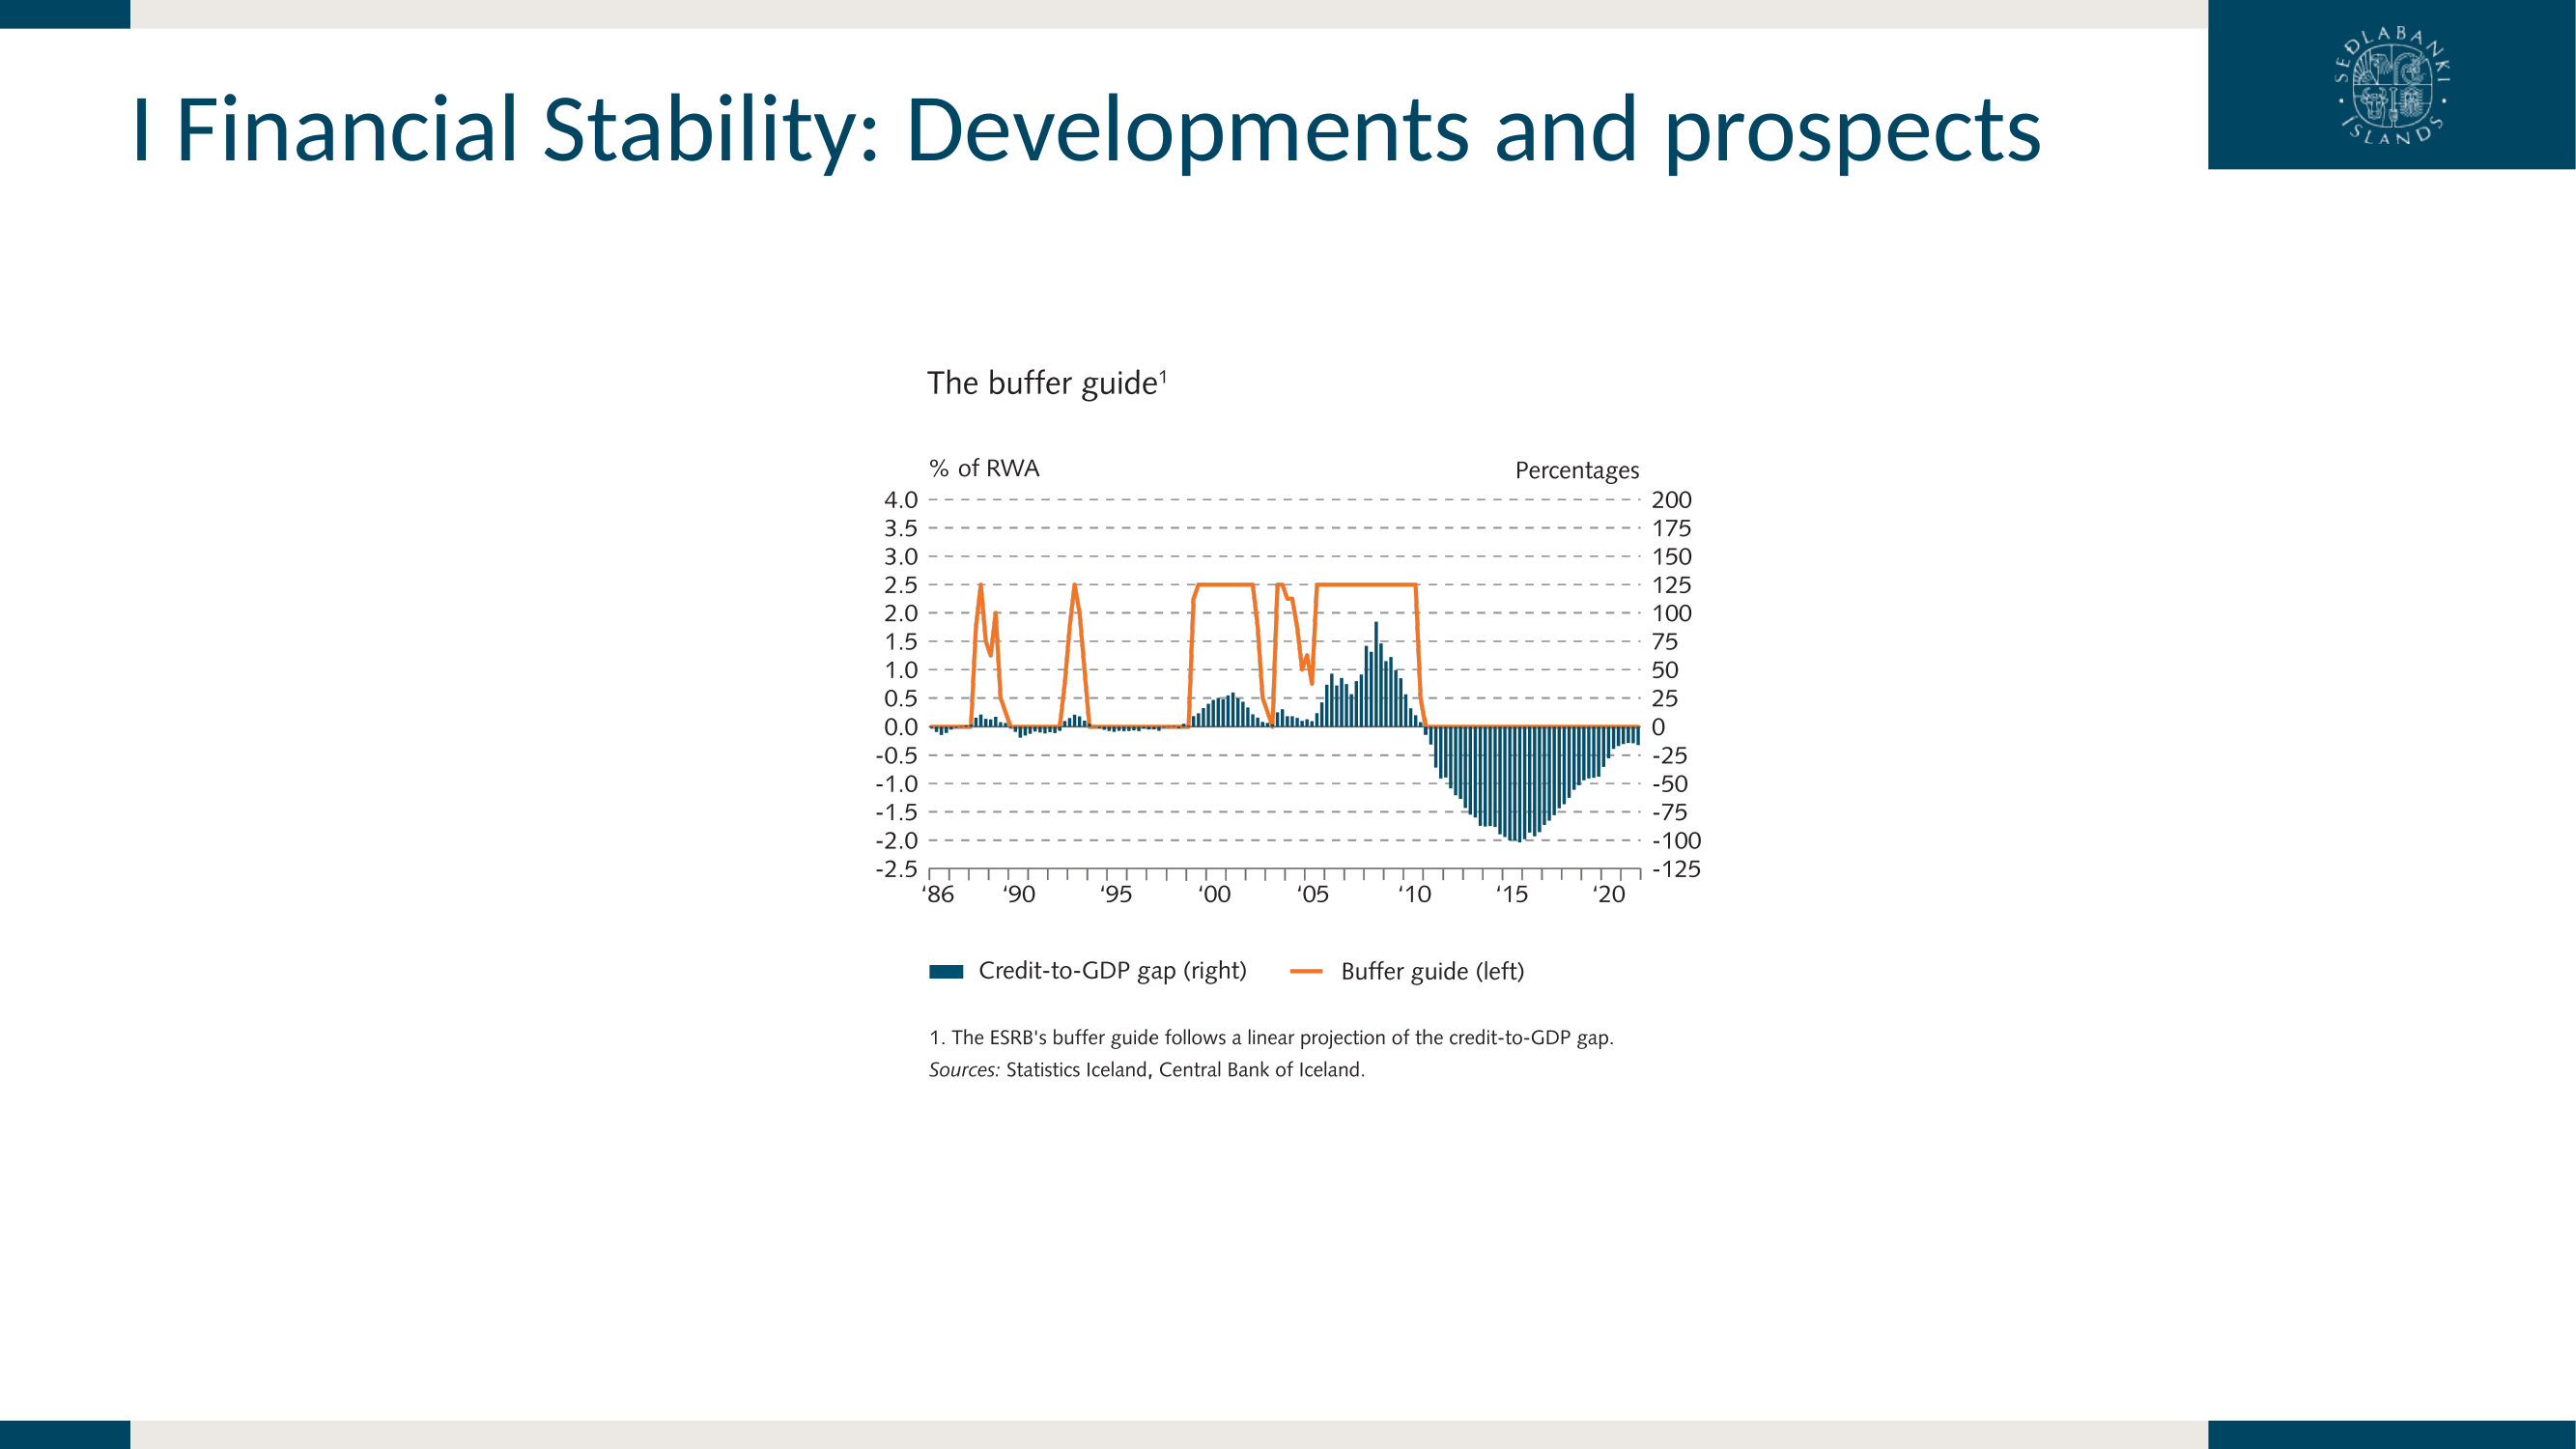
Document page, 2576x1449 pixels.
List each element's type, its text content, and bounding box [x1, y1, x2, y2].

picture [874, 366, 1702, 1083]
title I Financial Stability: Developments and prospects [129, 86, 2178, 290]
